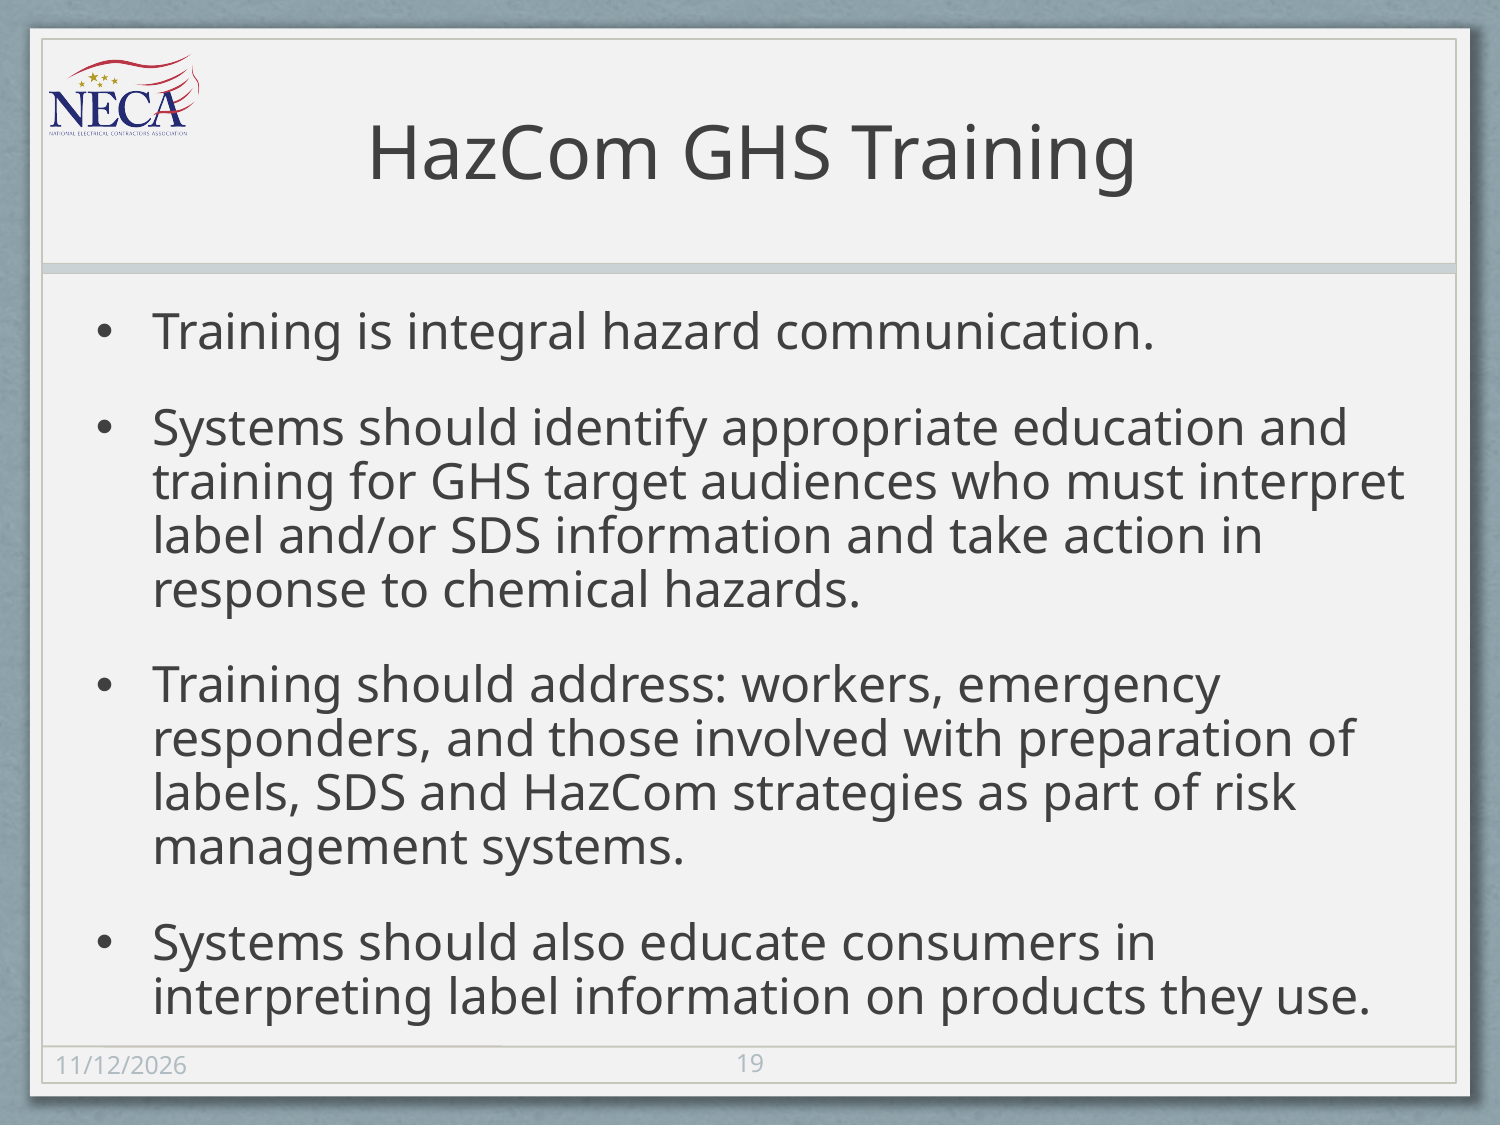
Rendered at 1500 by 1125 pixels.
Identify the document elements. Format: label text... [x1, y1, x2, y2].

title HazCom GHS Training [80, 40, 1424, 260]
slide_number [39, 1045, 390, 1088]
picture [41, 39, 208, 144]
slide_number 19 [687, 1042, 813, 1088]
list Training is integral hazard communication. Systems should identify appropriate education and training for GHS target audiences who must interpret label and/or SDS information and take action in response to chemical hazards. Training should address: workers, emergency responders, and those involved with preparation of labels, SDS and HazCom strategies as part of risk management systems. Systems should also educate consumers in interpreting label information on products they use. [80, 298, 1424, 1046]
